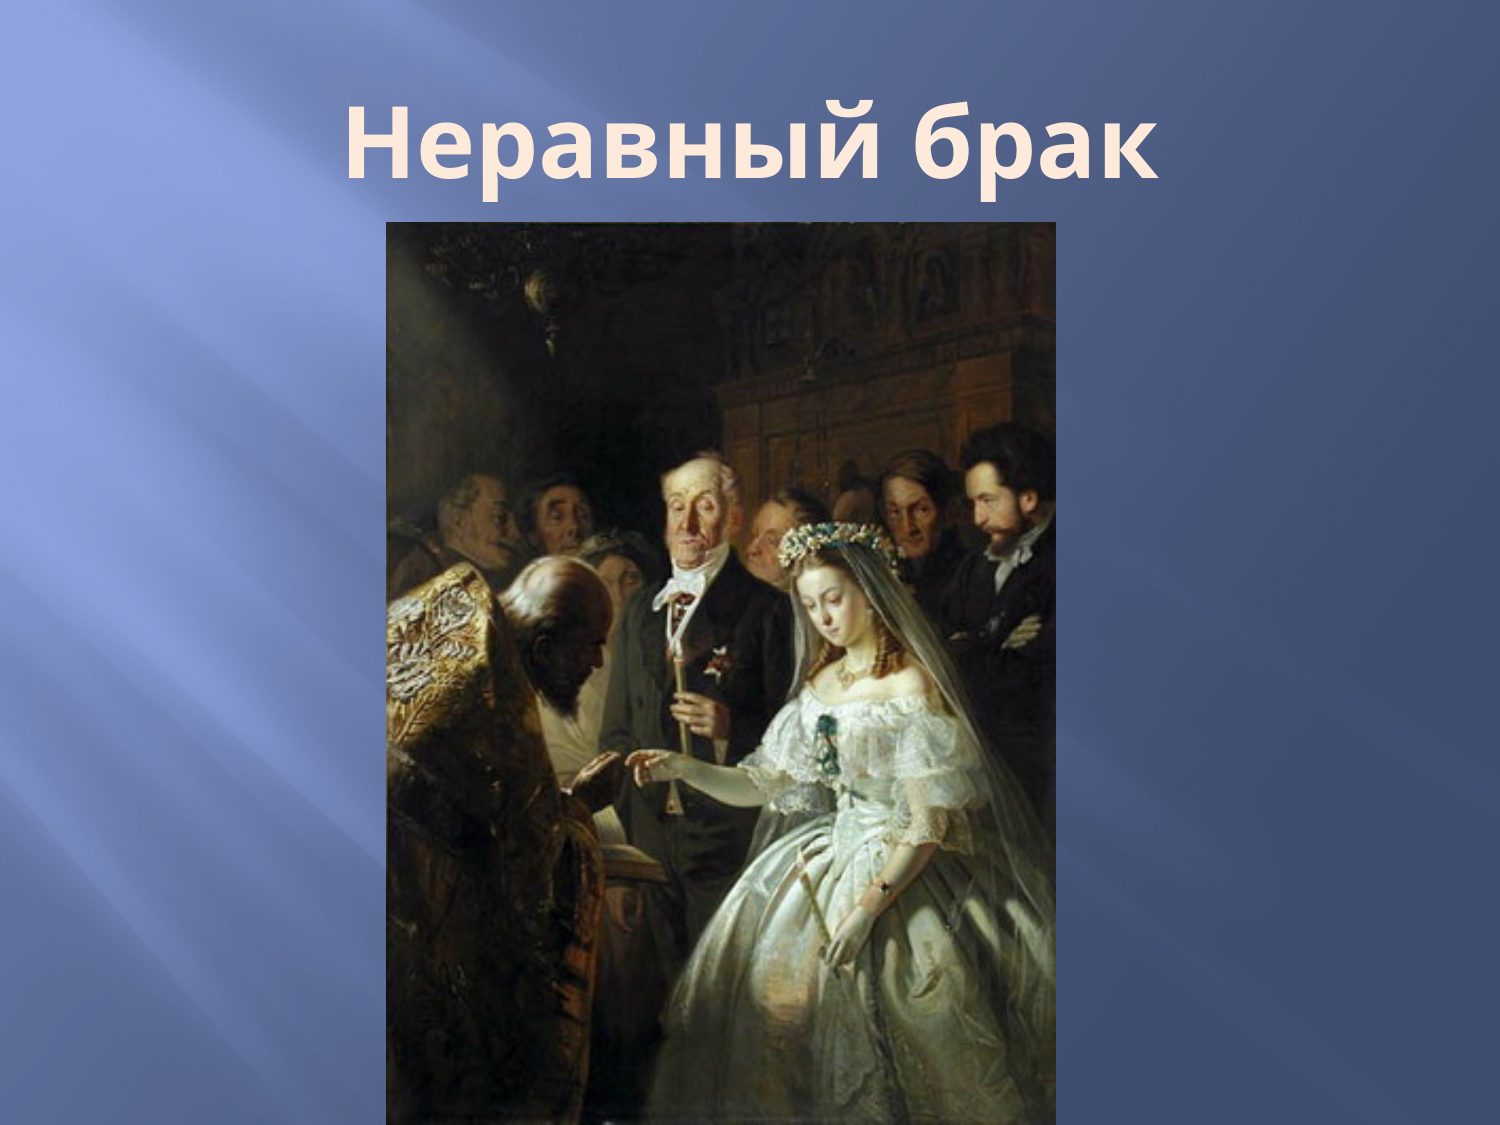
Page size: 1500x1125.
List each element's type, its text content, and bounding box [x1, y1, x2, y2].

title Неравный брак [75, 45, 1425, 233]
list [386, 222, 1056, 1125]
